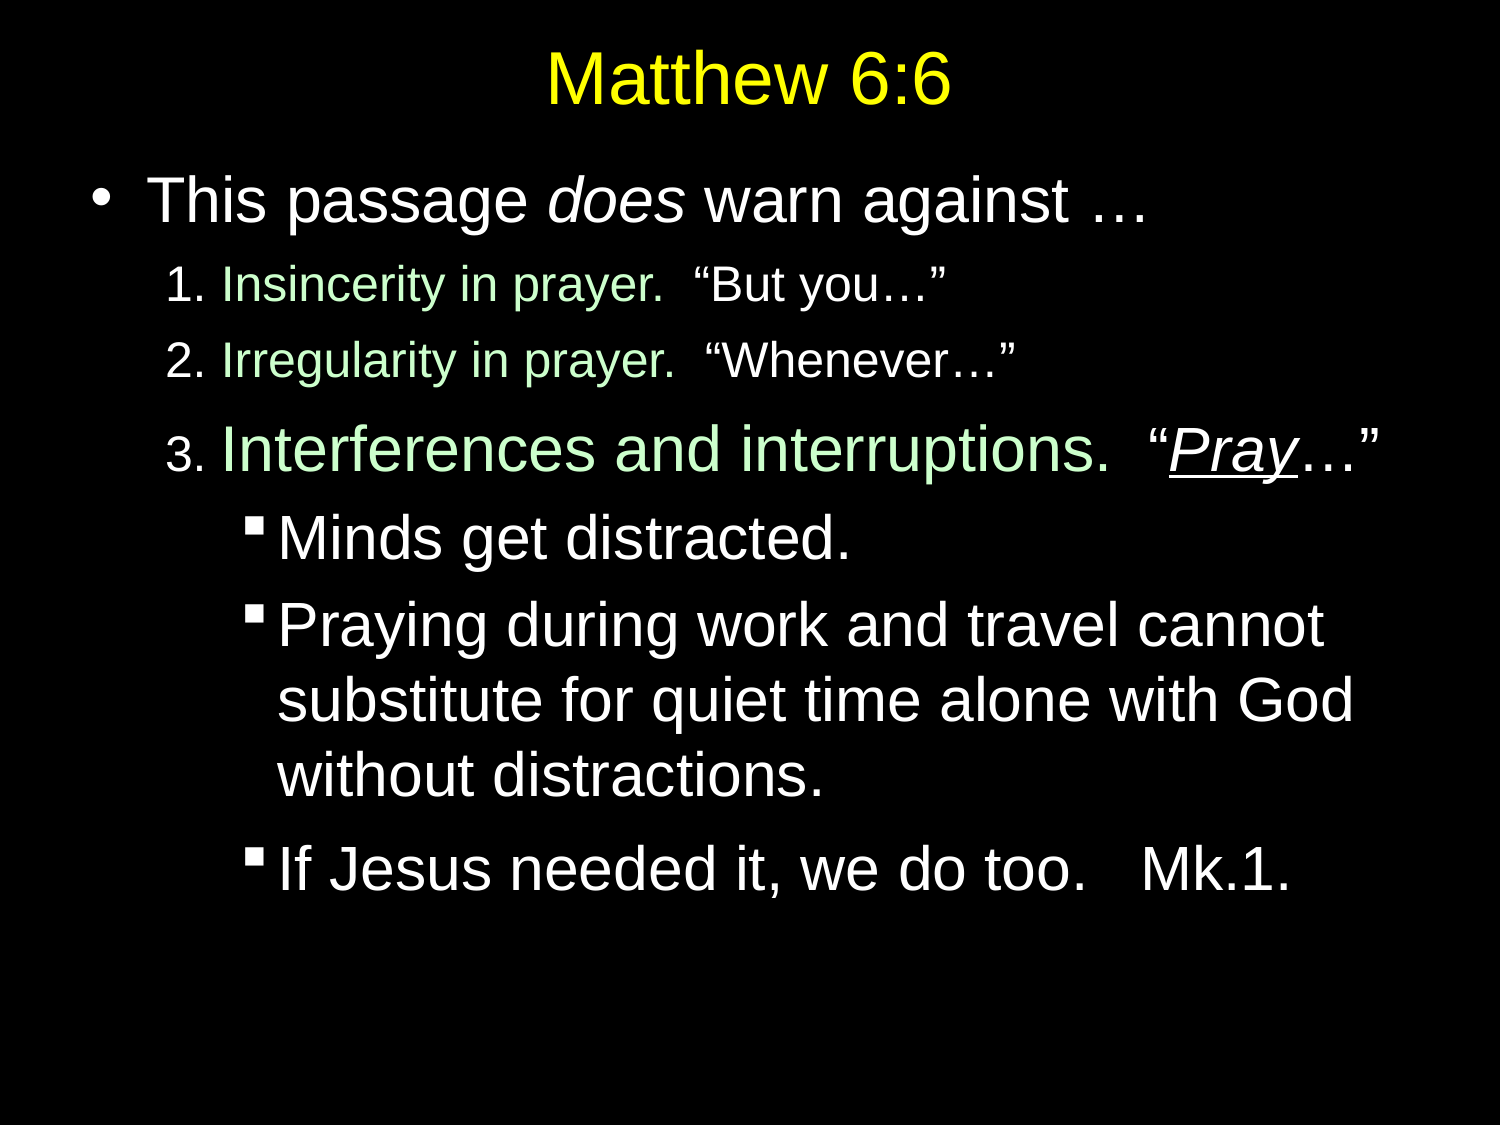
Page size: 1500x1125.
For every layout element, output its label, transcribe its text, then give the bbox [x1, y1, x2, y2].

list This passage does warn against … 1. Insincerity in prayer. “But you…” 2. Irregularity in prayer. “Whenever…” 3. Interferences and interruptions. “Pray…” Minds get distracted. Praying during work and travel cannot substitute for quiet time alone with God without distractions. If Jesus needed it, we do too. Mk.1. [75, 149, 1425, 1075]
title Matthew 6:6 [75, 0, 1425, 149]
